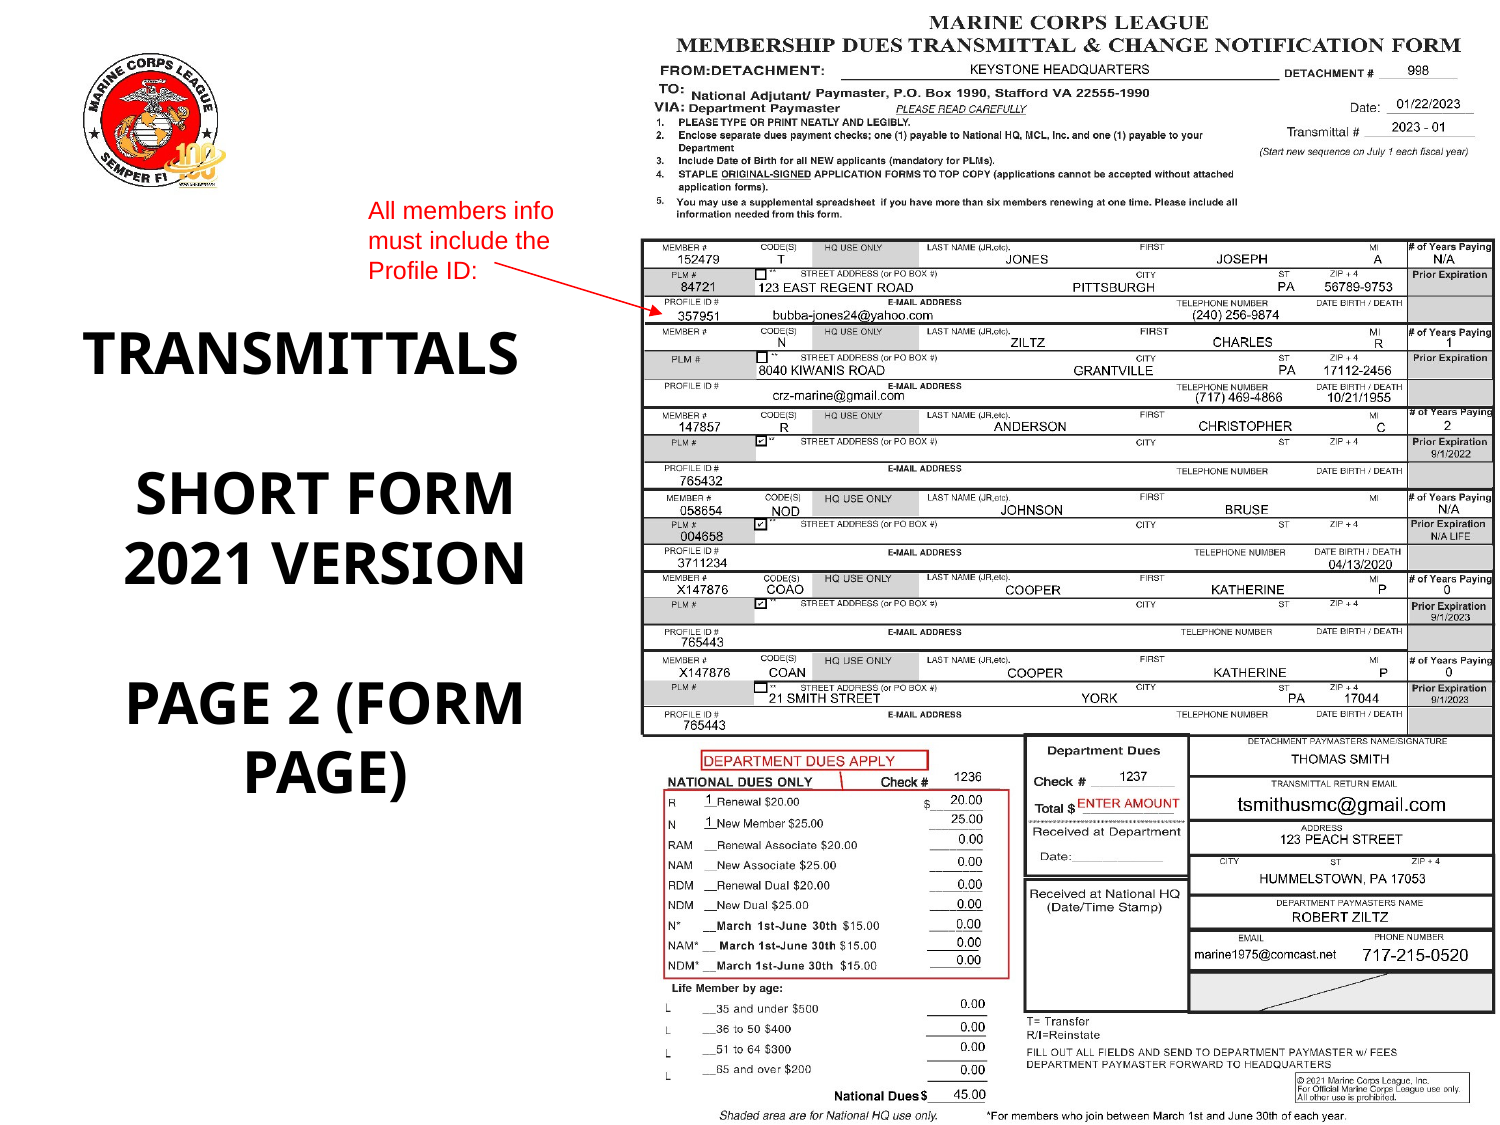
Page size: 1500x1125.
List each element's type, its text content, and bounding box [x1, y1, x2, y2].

picture [80, 50, 226, 195]
text_box All members info must include the Profile ID: [353, 187, 573, 293]
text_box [494, 262, 663, 315]
text_box SHORT FORM 2021 VERSION PAGE 2 (FORM PAGE) [117, 454, 532, 806]
picture [638, 10, 1496, 1124]
title TRANSMITTALS [80, 314, 570, 505]
